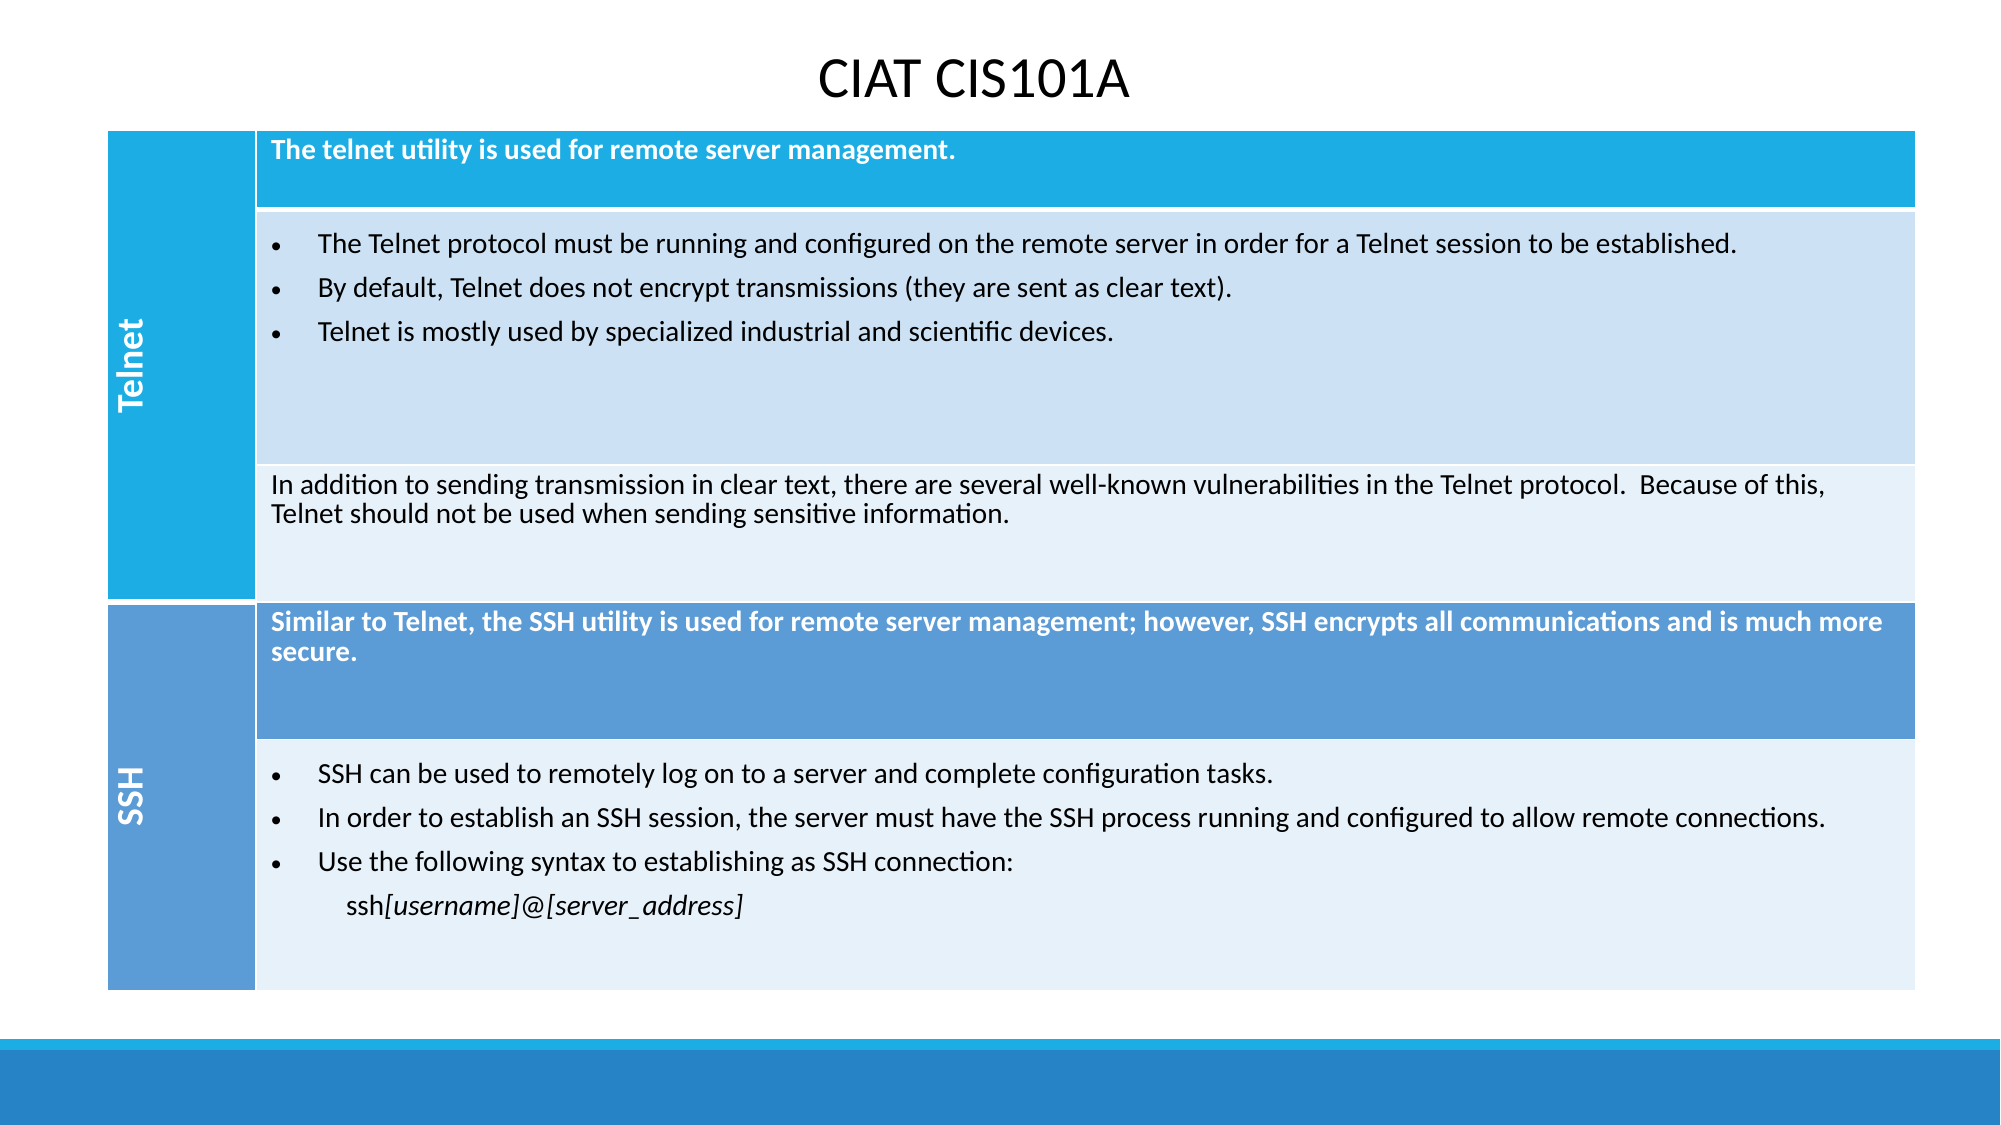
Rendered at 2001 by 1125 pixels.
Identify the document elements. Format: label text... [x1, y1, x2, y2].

table_cell SSH can be used to remotely log on to a server and complete configuration tasks. In order to establish an SSH session, the server must have the SSH process running and configured to allow remote connections. Use the following syntax to establishing as SSH connection: ssh[username]@[server_address] [257, 740, 1915, 990]
table_cell The Telnet protocol must be running and configured on the remote server in order for a Telnet session to be established. By default, Telnet does not encrypt transmissions (they are sent as clear text). Telnet is mostly used by specialized industrial and scientific devices. [257, 212, 1915, 464]
table_header Telnet [108, 131, 255, 599]
table_cell In addition to sending transmission in clear text, there are several well-known vulnerabilities in the Telnet protocol. Because of this, Telnet should not be used when sending sensitive information. [257, 466, 1915, 601]
table_cell SSH [108, 605, 255, 990]
table_cell Similar to Telnet, the SSH utility is used for remote server management; however, SSH encrypts all communications and is much more secure. [257, 603, 1915, 739]
text_box CIAT CIS101A [782, 31, 1166, 117]
table_header The telnet utility is used for remote server management. [257, 131, 1915, 207]
